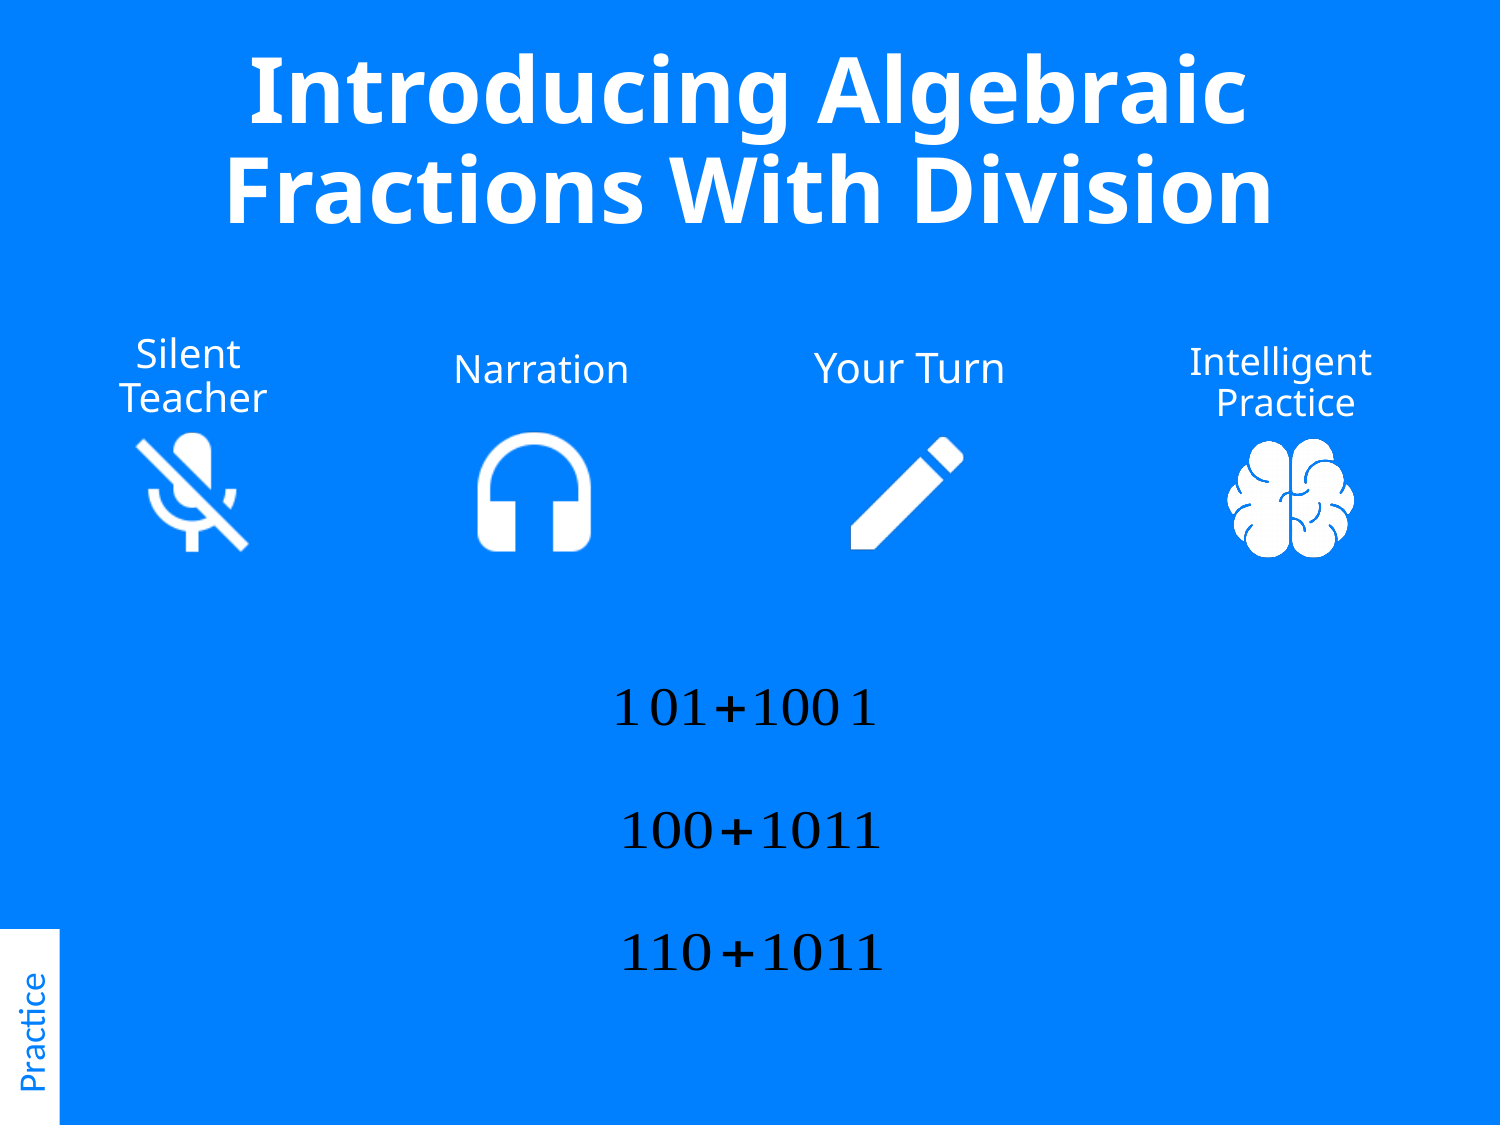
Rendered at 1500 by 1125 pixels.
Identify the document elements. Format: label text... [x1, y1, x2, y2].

text_box Your Turn [796, 335, 1024, 400]
text_box Practice [0, 929, 60, 1125]
picture [459, 426, 610, 577]
picture [117, 420, 268, 571]
text_box Silent Teacher [100, 306, 287, 429]
picture [832, 418, 983, 569]
title Introducing Algebraic Fractions With Division [205, 22, 1295, 251]
text_box Narration [435, 335, 648, 400]
picture [1157, 433, 1424, 563]
text_box Intelligent Practice [1172, 302, 1400, 432]
